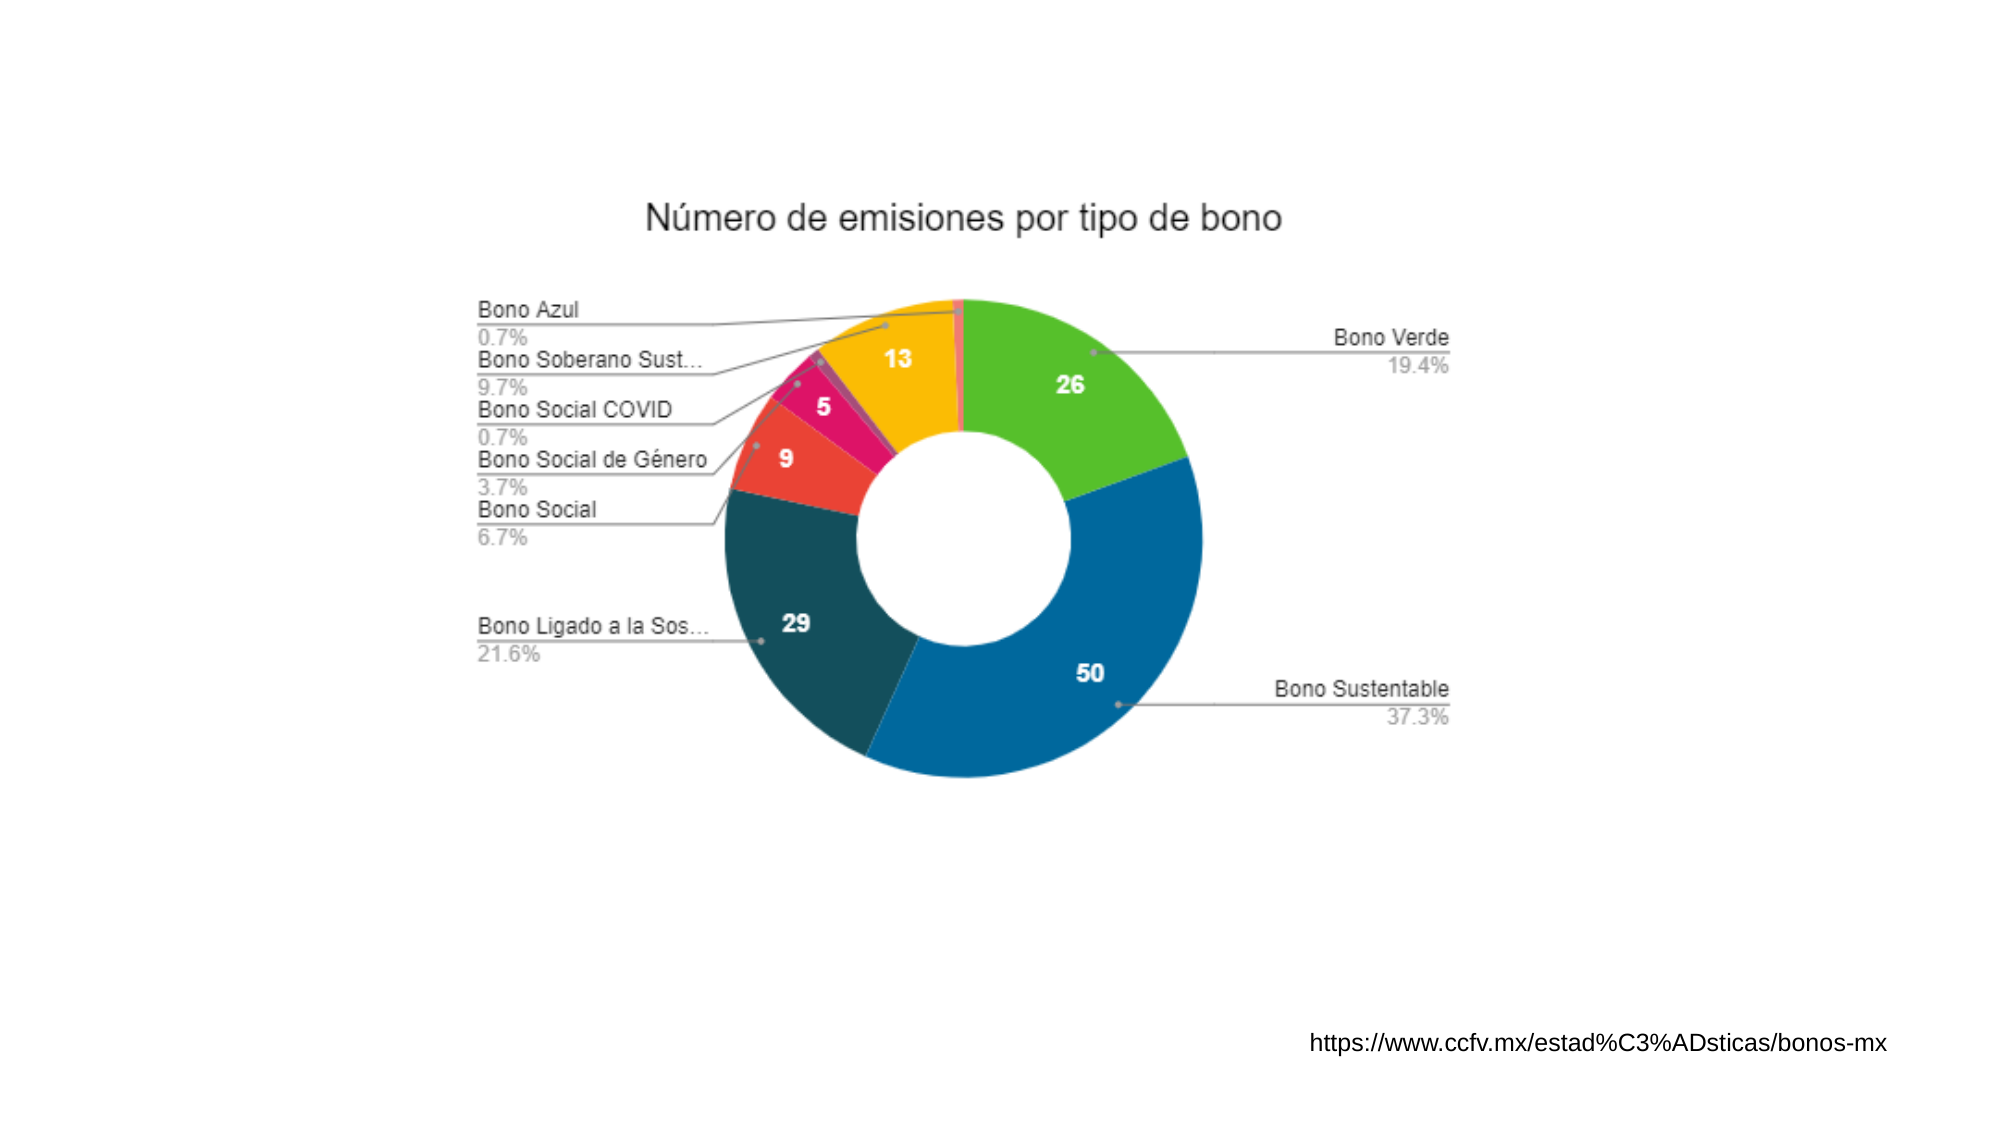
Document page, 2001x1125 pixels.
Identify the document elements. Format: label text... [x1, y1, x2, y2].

picture [446, 170, 1482, 810]
text_box https://www.ccfv.mx/estad%C3%ADsticas/bonos-mx [1294, 1019, 1904, 1064]
